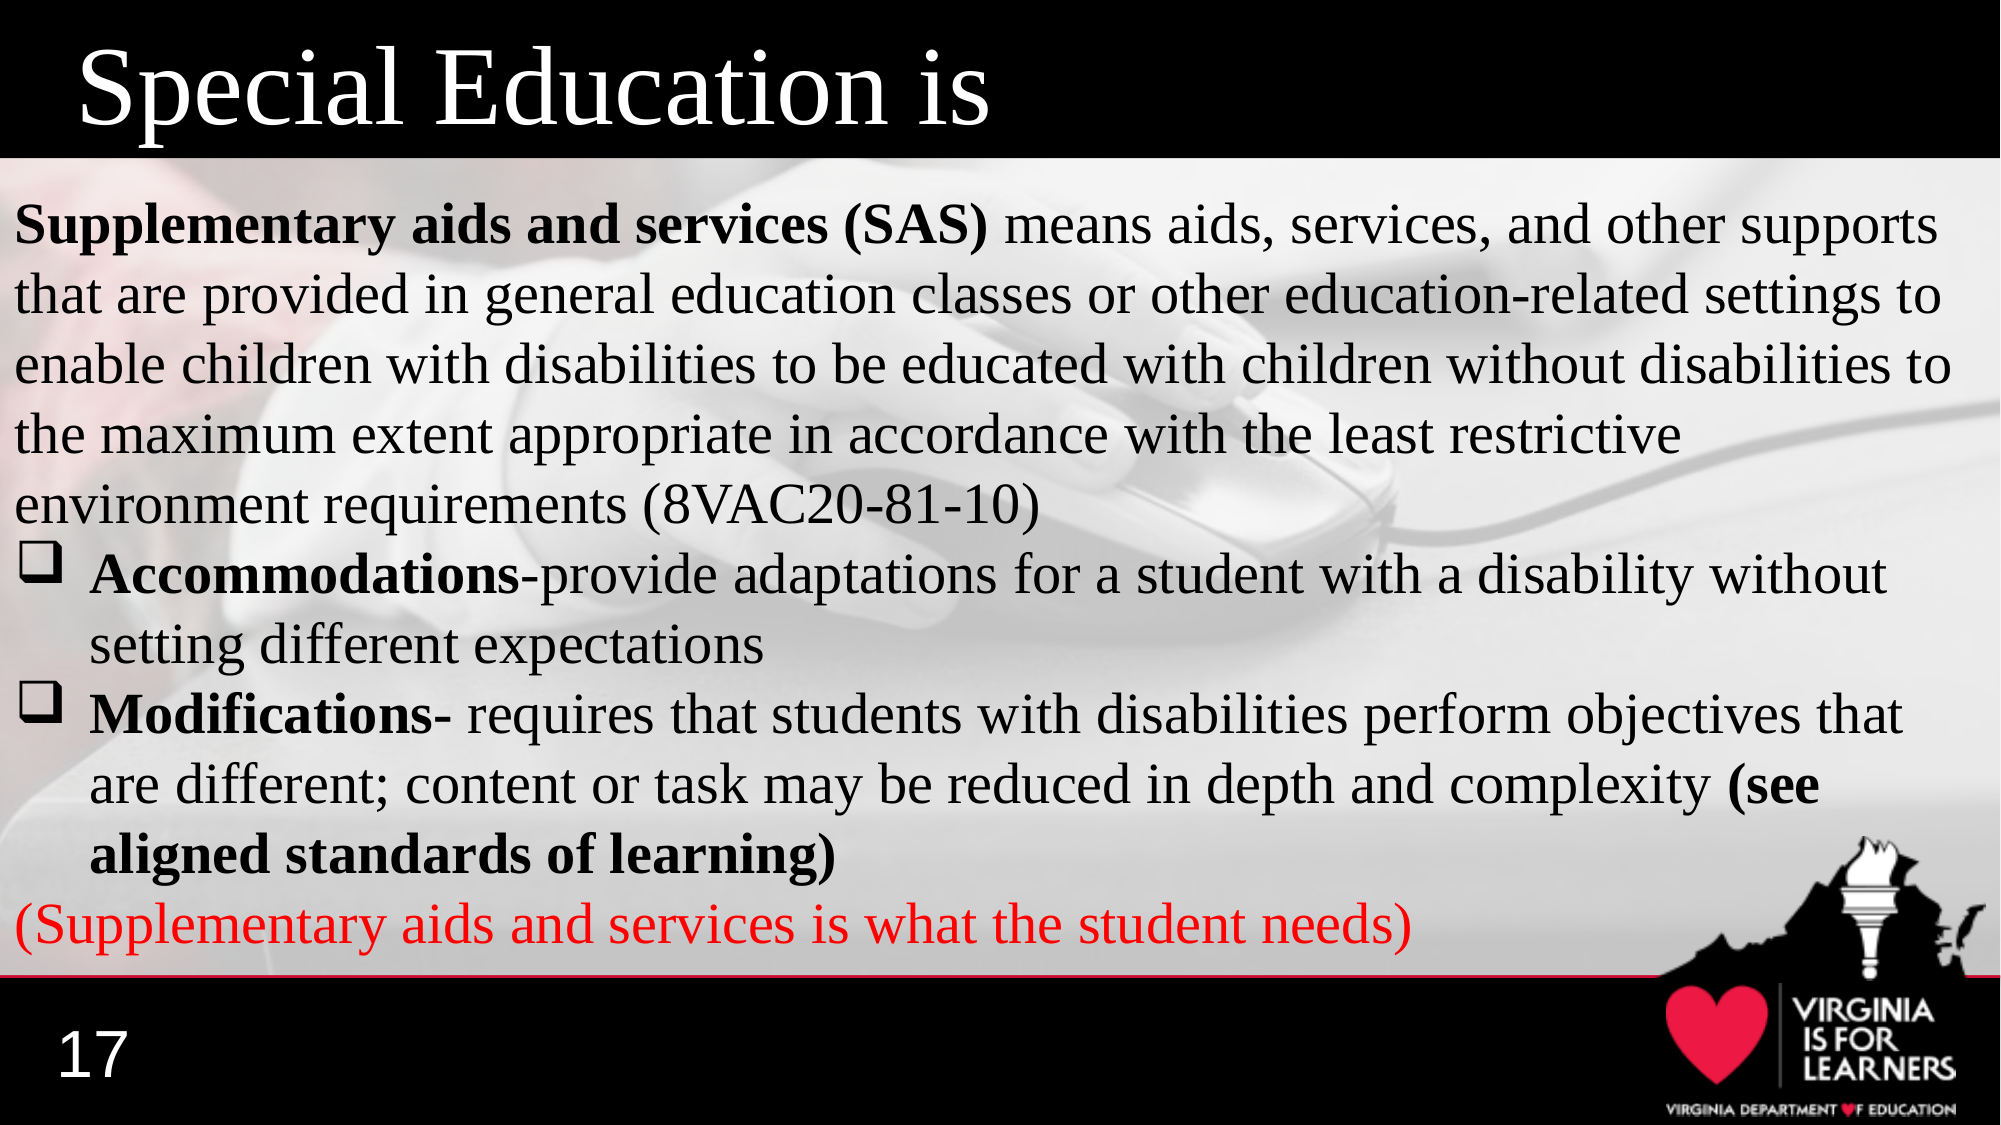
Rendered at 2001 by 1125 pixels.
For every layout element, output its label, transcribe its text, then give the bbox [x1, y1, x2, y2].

title Special Education is [0, 0, 2000, 159]
picture [1666, 983, 1956, 1117]
list Supplementary aids and services (SAS) means aids, services, and other supports that are provided in general education classes or other education-related settings to enable children with disabilities to be educated with children without disabilities to the maximum extent appropriate in accordance with the least restrictive environment requirements (8VAC20-81-10) Accommodations-provide adaptations for a student with a disability without setting different expectations Modifications- requires that students with disabilities perform objectives that are different; content or task may be reduced in depth and complexity (see aligned standards of learning) (Supplementary aids and services is what the student needs) [0, 177, 1989, 956]
picture [1654, 956, 1986, 981]
